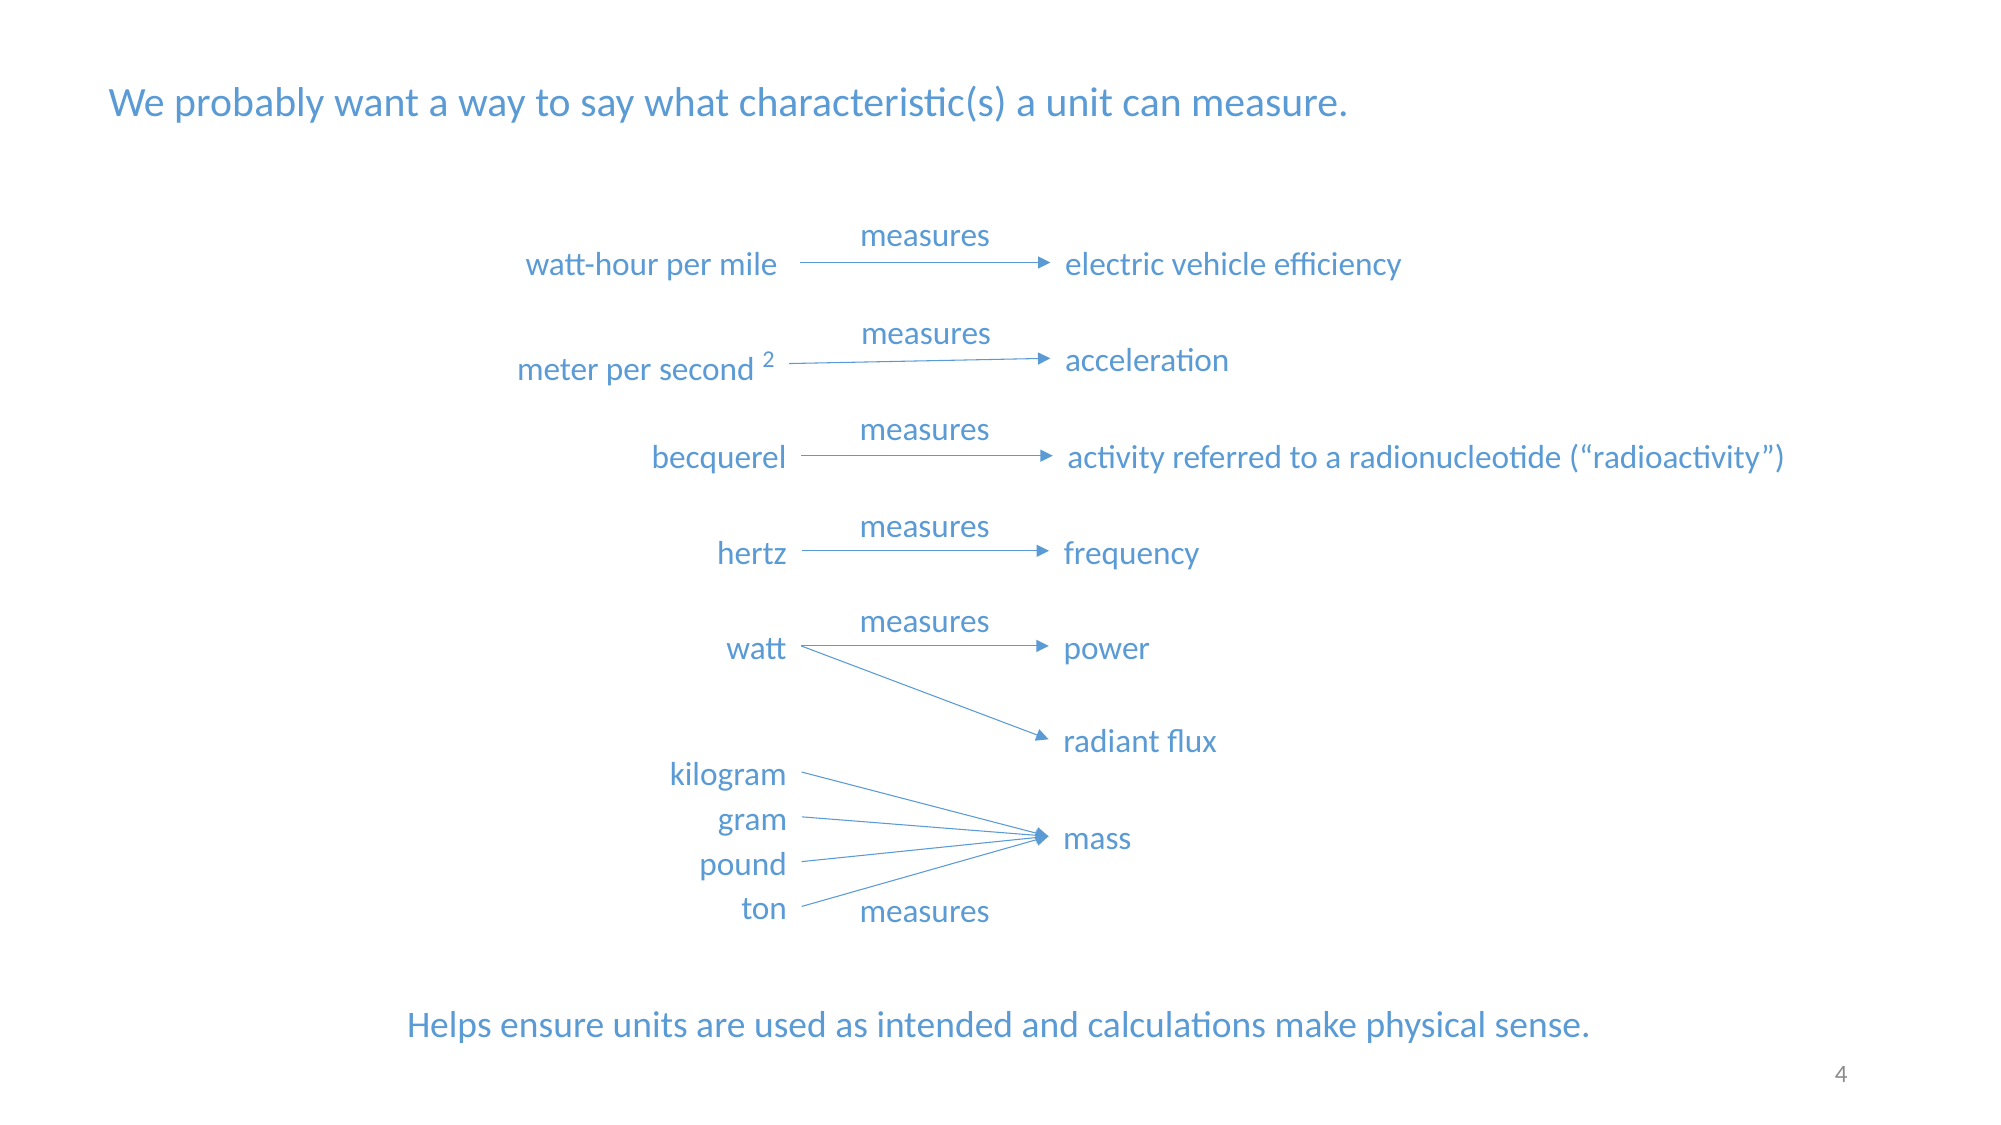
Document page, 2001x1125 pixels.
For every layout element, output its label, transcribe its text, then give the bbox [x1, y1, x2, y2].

text_box We probably want a way to say what characteristic(s) a unit can measure. [93, 67, 1365, 133]
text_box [802, 772, 1048, 817]
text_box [802, 836, 1048, 907]
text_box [635, 399, 1806, 484]
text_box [802, 817, 1048, 836]
text_box radiant flux [1048, 711, 1233, 767]
text_box pound [684, 834, 802, 889]
text_box ton [726, 879, 802, 934]
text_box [508, 205, 1420, 291]
slide_number 4 [1412, 1042, 1863, 1103]
text_box Helps ensure units are used as intended and calculations make physical sense. [392, 992, 1608, 1053]
text_box mass [1048, 808, 1147, 864]
text_box gram [702, 789, 802, 845]
text_box measures [844, 907, 1005, 937]
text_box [497, 303, 1247, 387]
text_box kilogram [654, 744, 802, 800]
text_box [710, 591, 1167, 675]
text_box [701, 496, 1216, 579]
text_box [802, 646, 1048, 740]
